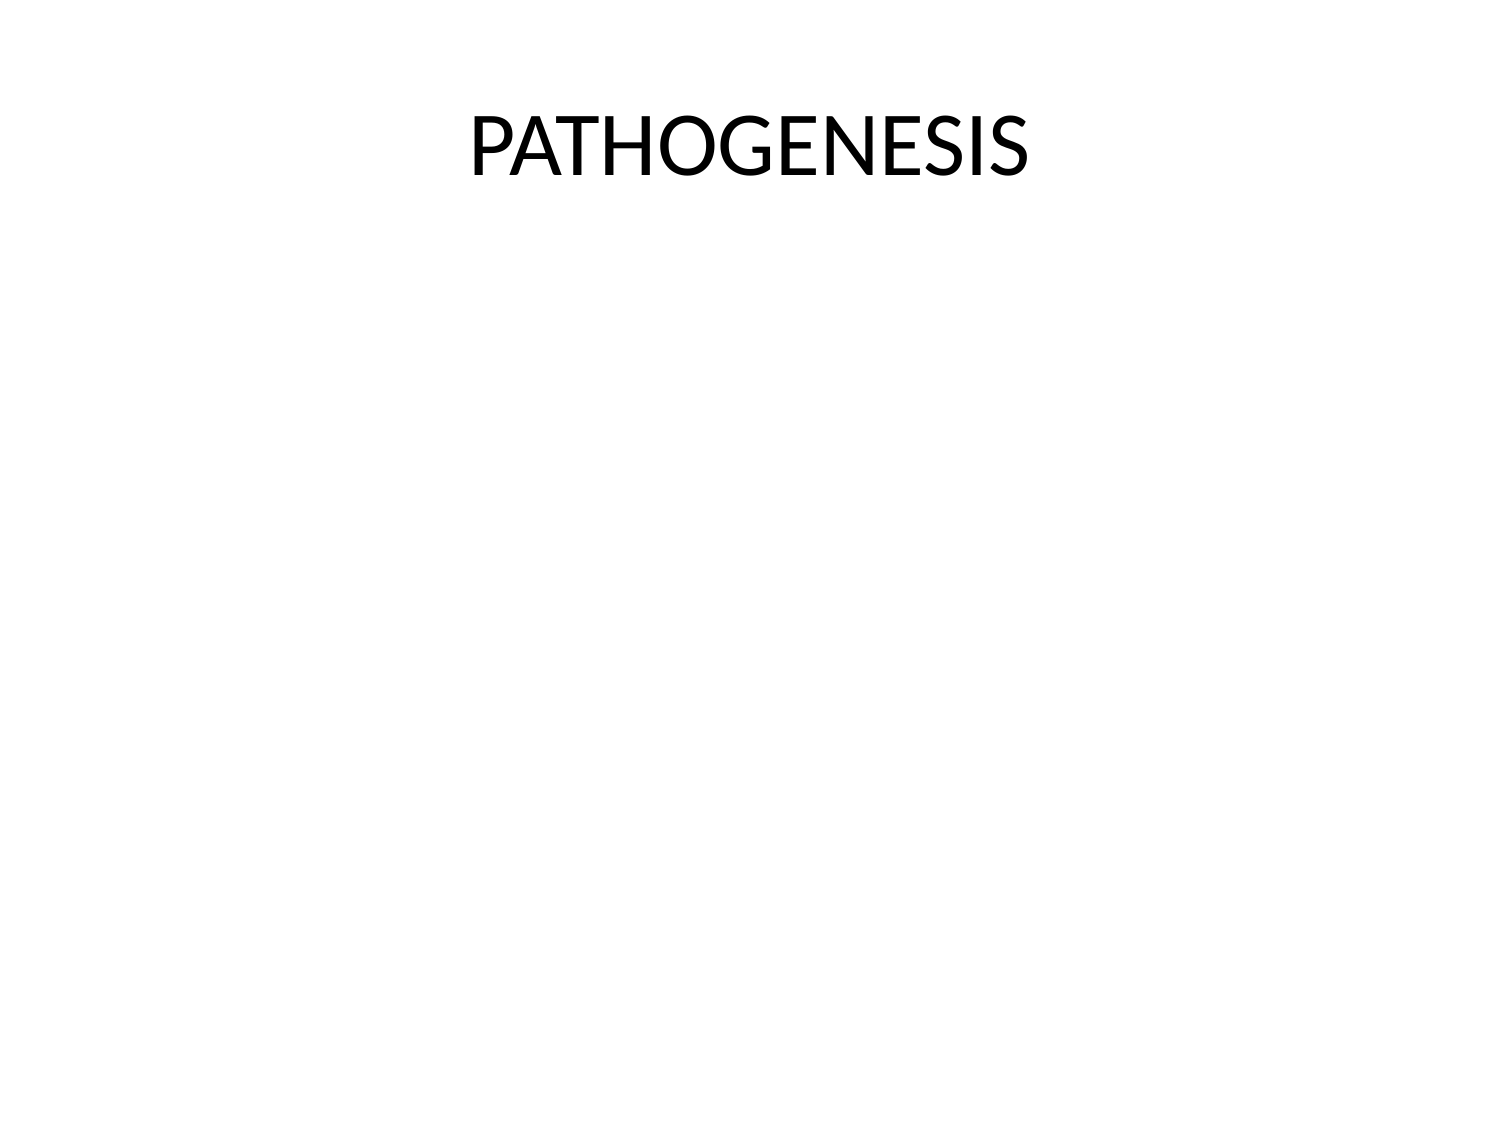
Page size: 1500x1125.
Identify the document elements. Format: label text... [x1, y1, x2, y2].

title PATHOGENESIS [75, 45, 1425, 233]
